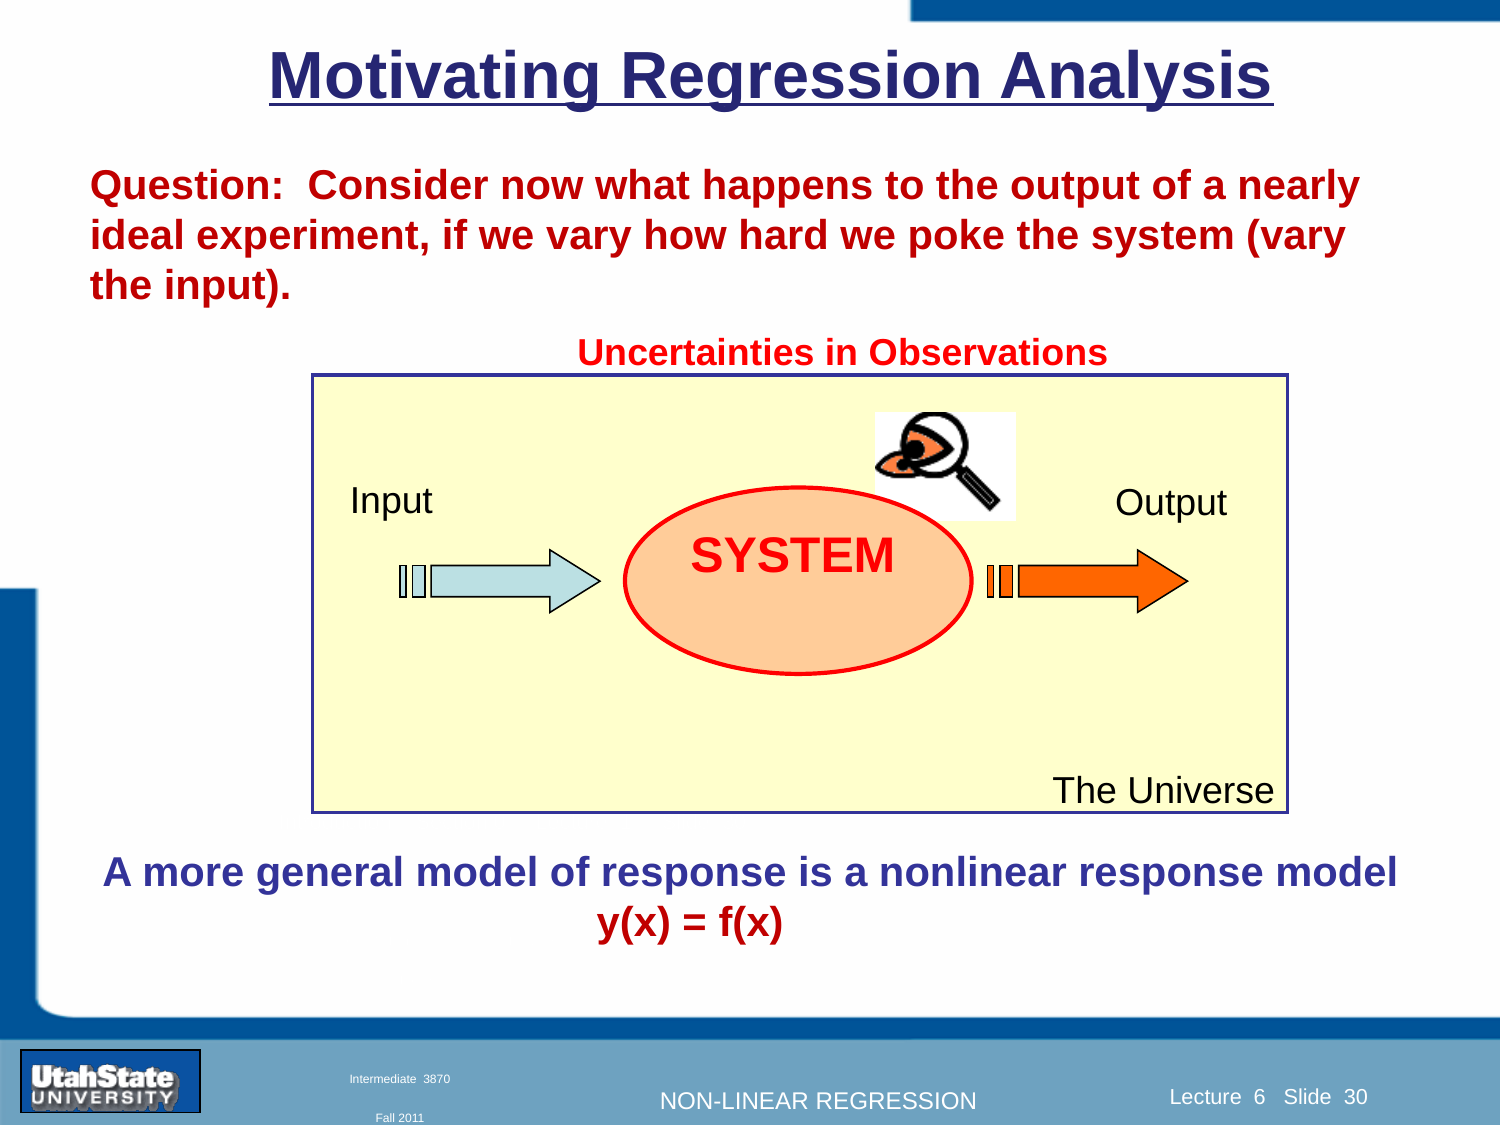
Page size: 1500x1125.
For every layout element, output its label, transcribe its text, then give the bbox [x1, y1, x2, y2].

text_box [412, 565, 425, 597]
text_box SYSTEM [624, 487, 972, 674]
text_box [0, 0, 1500, 75]
text_box A more general model of response is a nonlinear response model y(x) = f(x) [87, 837, 1438, 953]
text_box Motivating Regression Analysis [254, 75, 1289, 120]
text_box [987, 565, 994, 597]
text_box [999, 565, 1013, 597]
text_box Input [335, 468, 449, 529]
text_box Output [1100, 471, 1243, 531]
text_box [1018, 549, 1188, 613]
picture [0, 75, 1500, 1125]
text_box [399, 565, 407, 597]
text_box Uncertainties in Observations [562, 320, 1275, 381]
text_box [431, 549, 601, 613]
text_box The Universe [1037, 758, 1291, 818]
text_box Question: Consider now what happens to the output of a nearly ideal experiment, if we vary how hard we poke the system (vary the input). [74, 149, 1425, 315]
text_box [312, 374, 1288, 813]
